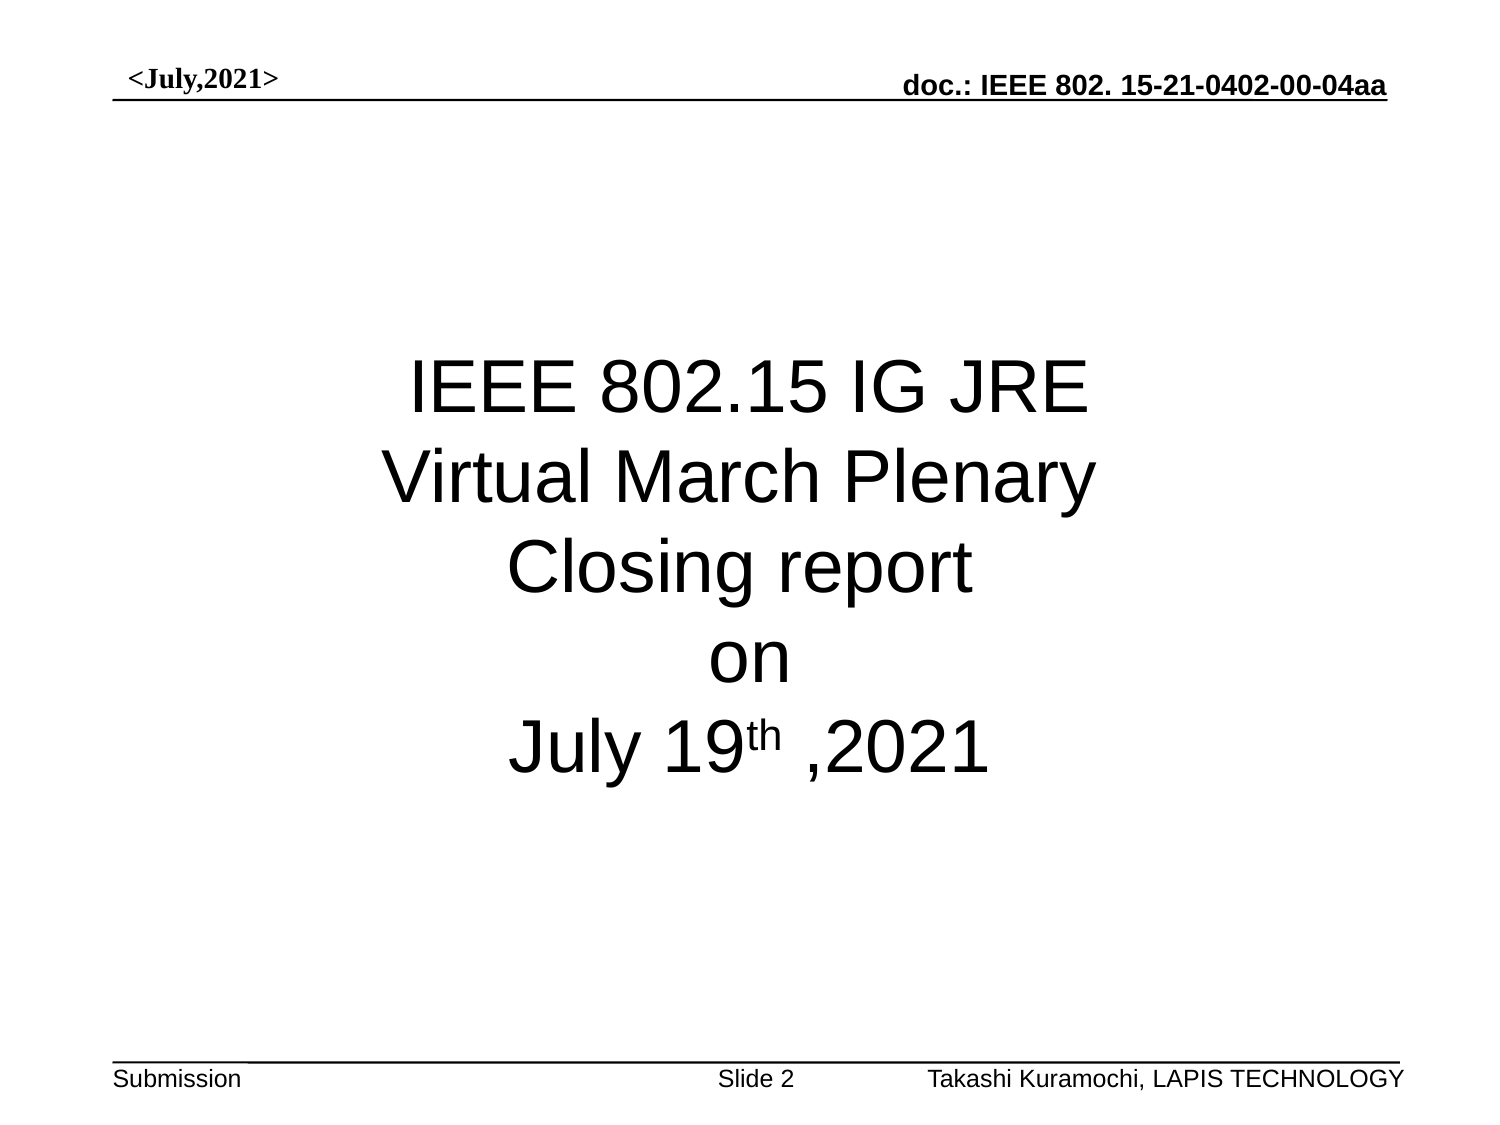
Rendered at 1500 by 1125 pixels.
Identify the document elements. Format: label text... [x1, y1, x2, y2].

title IEEE 802.15 IG JRE Virtual March Plenary Closing report on July 19th ,2021 [112, 243, 1388, 882]
footer Takashi Kuramochi, LAPIS TECHNOLOGY [820, 1062, 1413, 1093]
slide_number Slide 2 [709, 1062, 803, 1093]
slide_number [112, 46, 450, 107]
